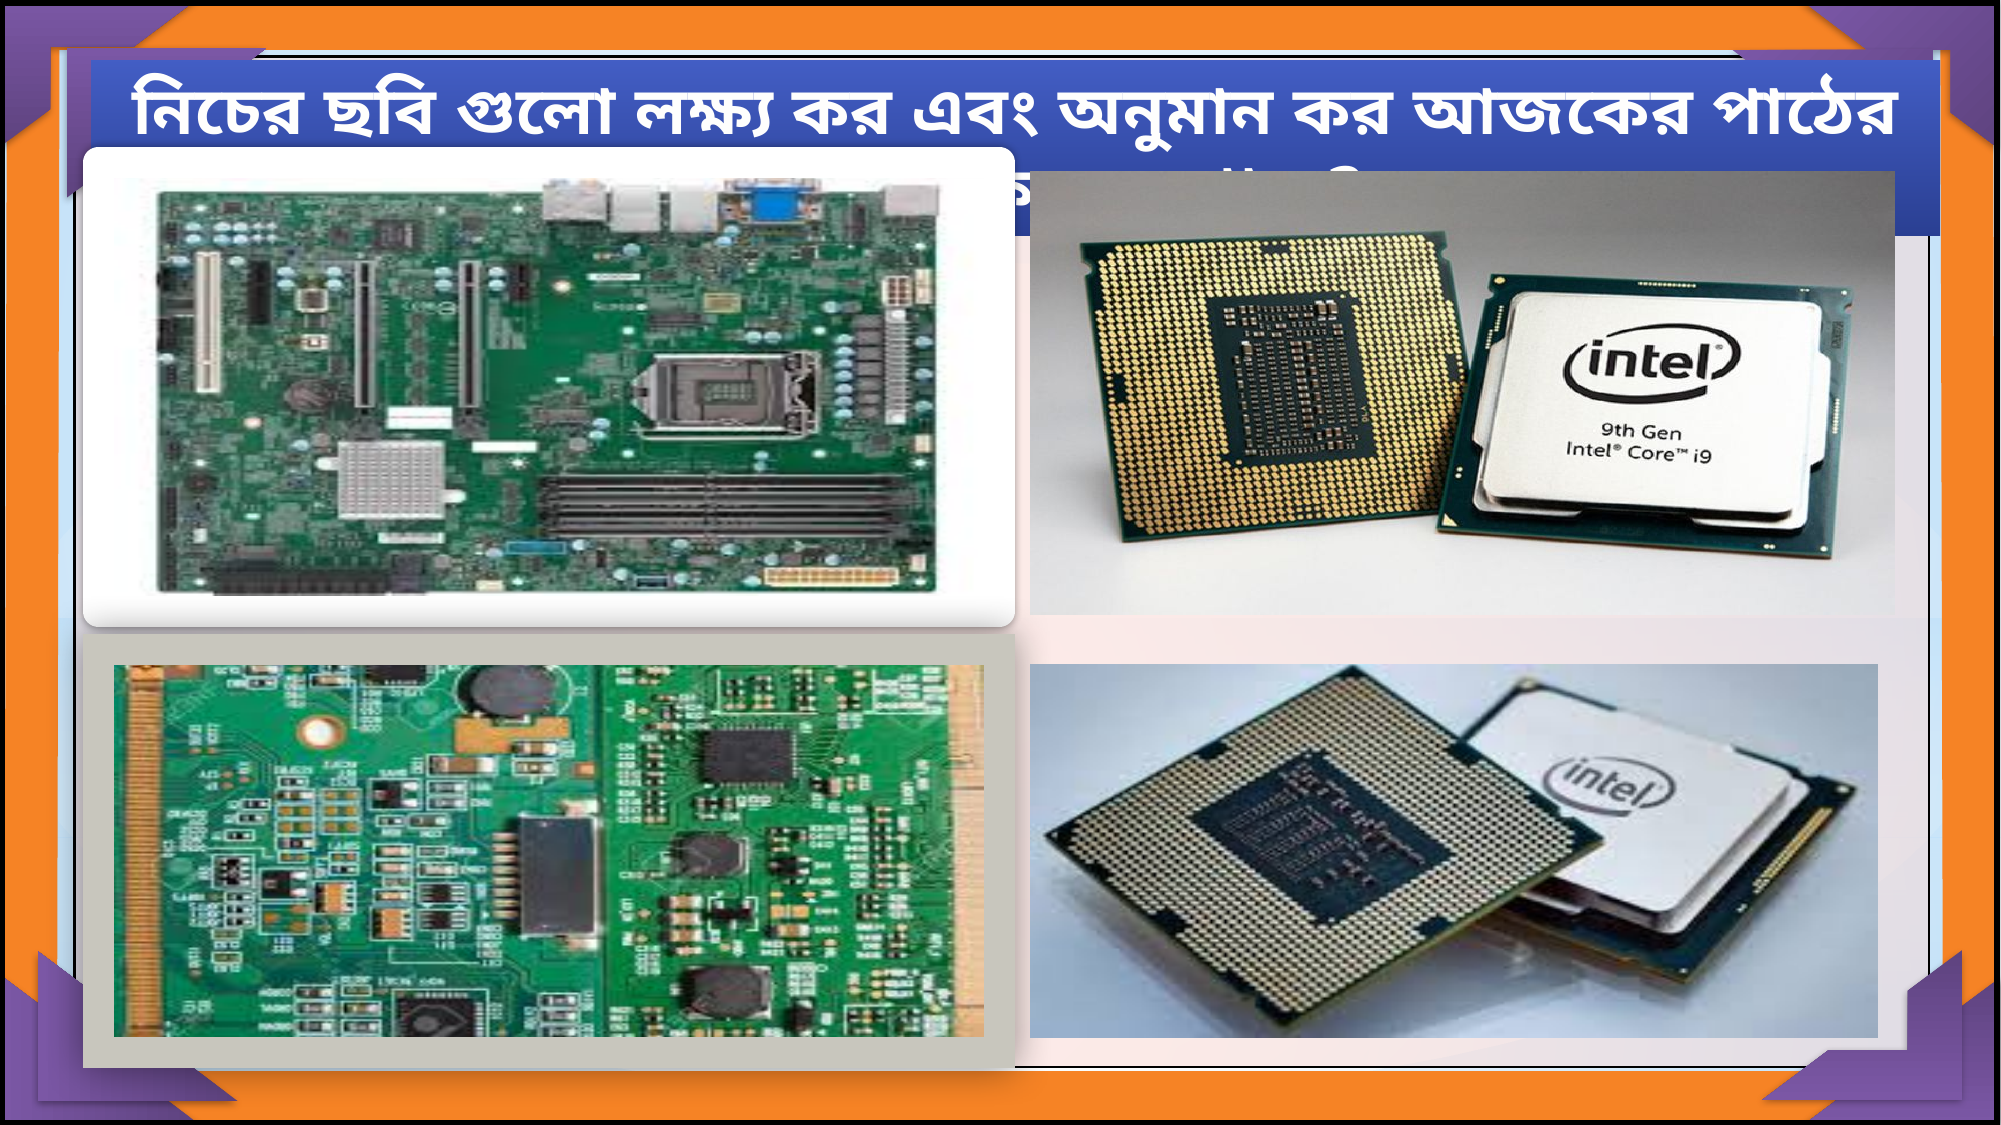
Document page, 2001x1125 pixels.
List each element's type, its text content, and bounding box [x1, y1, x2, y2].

picture [113, 177, 984, 596]
picture [1030, 664, 1878, 1038]
picture [113, 664, 984, 1038]
text_box নিচের ছবি গুলো লক্ষ্য কর এবং অনুমান কর আজকের পাঠের শিরোনাম কি হতে পারে? [91, 60, 1941, 236]
picture [1030, 171, 1895, 616]
